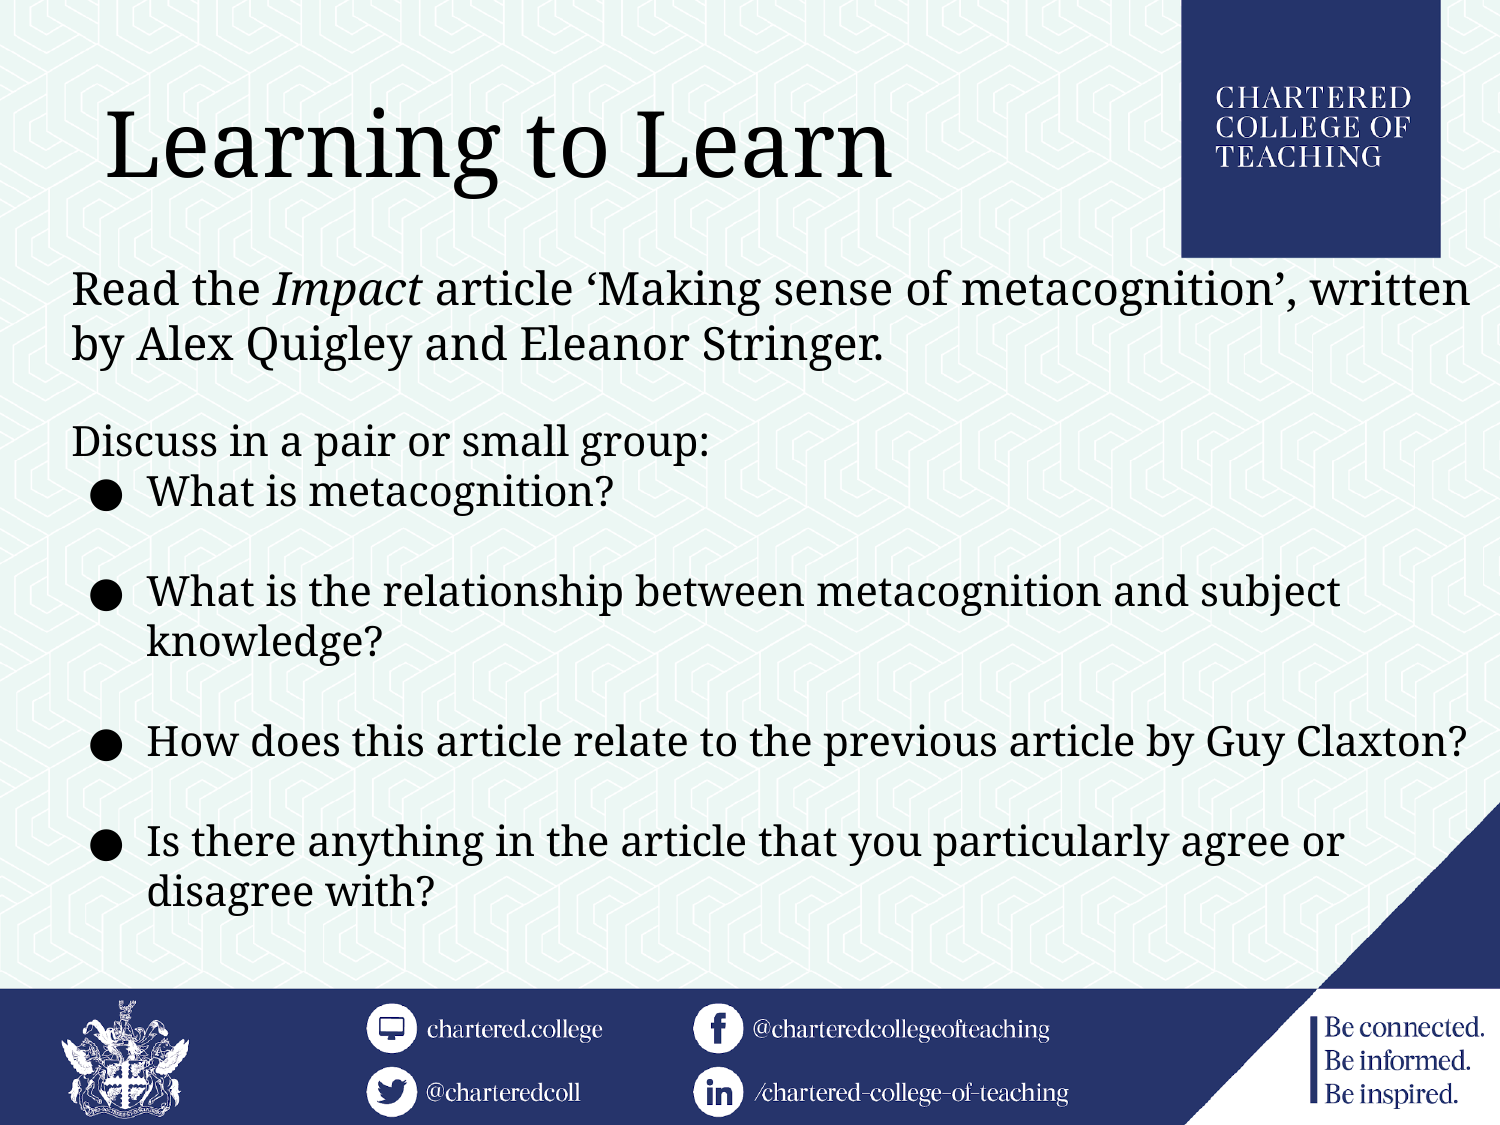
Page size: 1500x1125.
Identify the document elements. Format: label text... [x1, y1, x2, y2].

picture [0, 0, 1500, 1125]
text_box Read the Impact article ‘Making sense of metacognition’, written by Alex Quigley and Eleanor Stringer. Discuss in a pair or small group: What is metacognition? What is the relationship between metacognition and subject knowledge? How does this article relate to the previous article by Guy Claxton? Is there anything in the article that you particularly agree or disagree with? [56, 252, 1490, 964]
title Learning to Learn [89, 39, 1384, 252]
